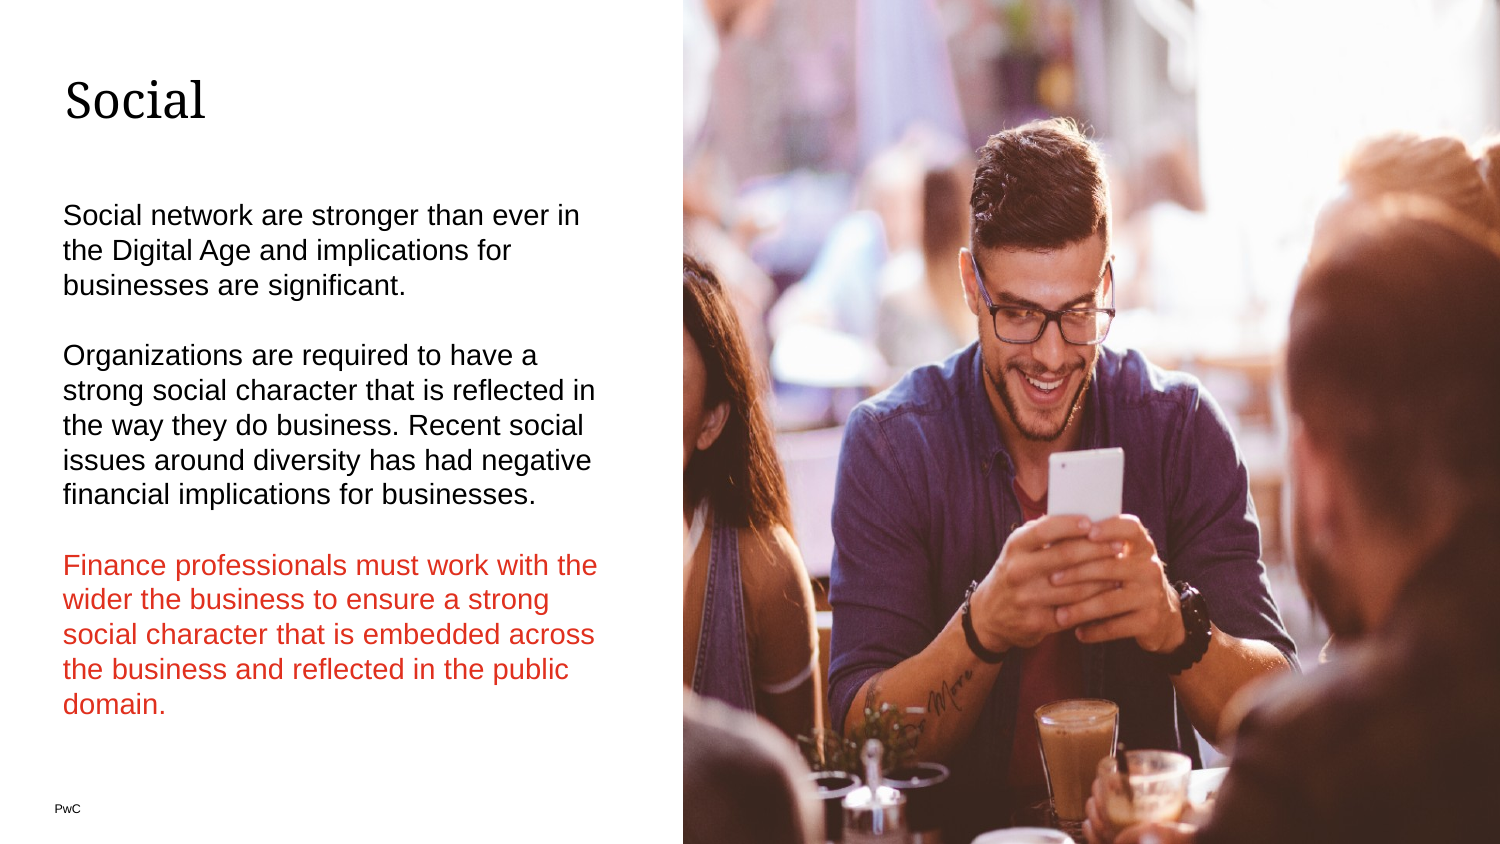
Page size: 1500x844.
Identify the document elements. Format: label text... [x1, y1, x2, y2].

text_box Social network are stronger than ever in the Digital Age and implications for businesses are significant. Organizations are required to have a strong social character that is reflected in the way they do business. Recent social issues around diversity has had negative financial implications for businesses. Finance professionals must work with the wider the business to ensure a strong social character that is embedded across the business and reflected in the public domain. [47, 181, 627, 736]
picture [682, 0, 1500, 844]
title Social [65, 77, 677, 121]
